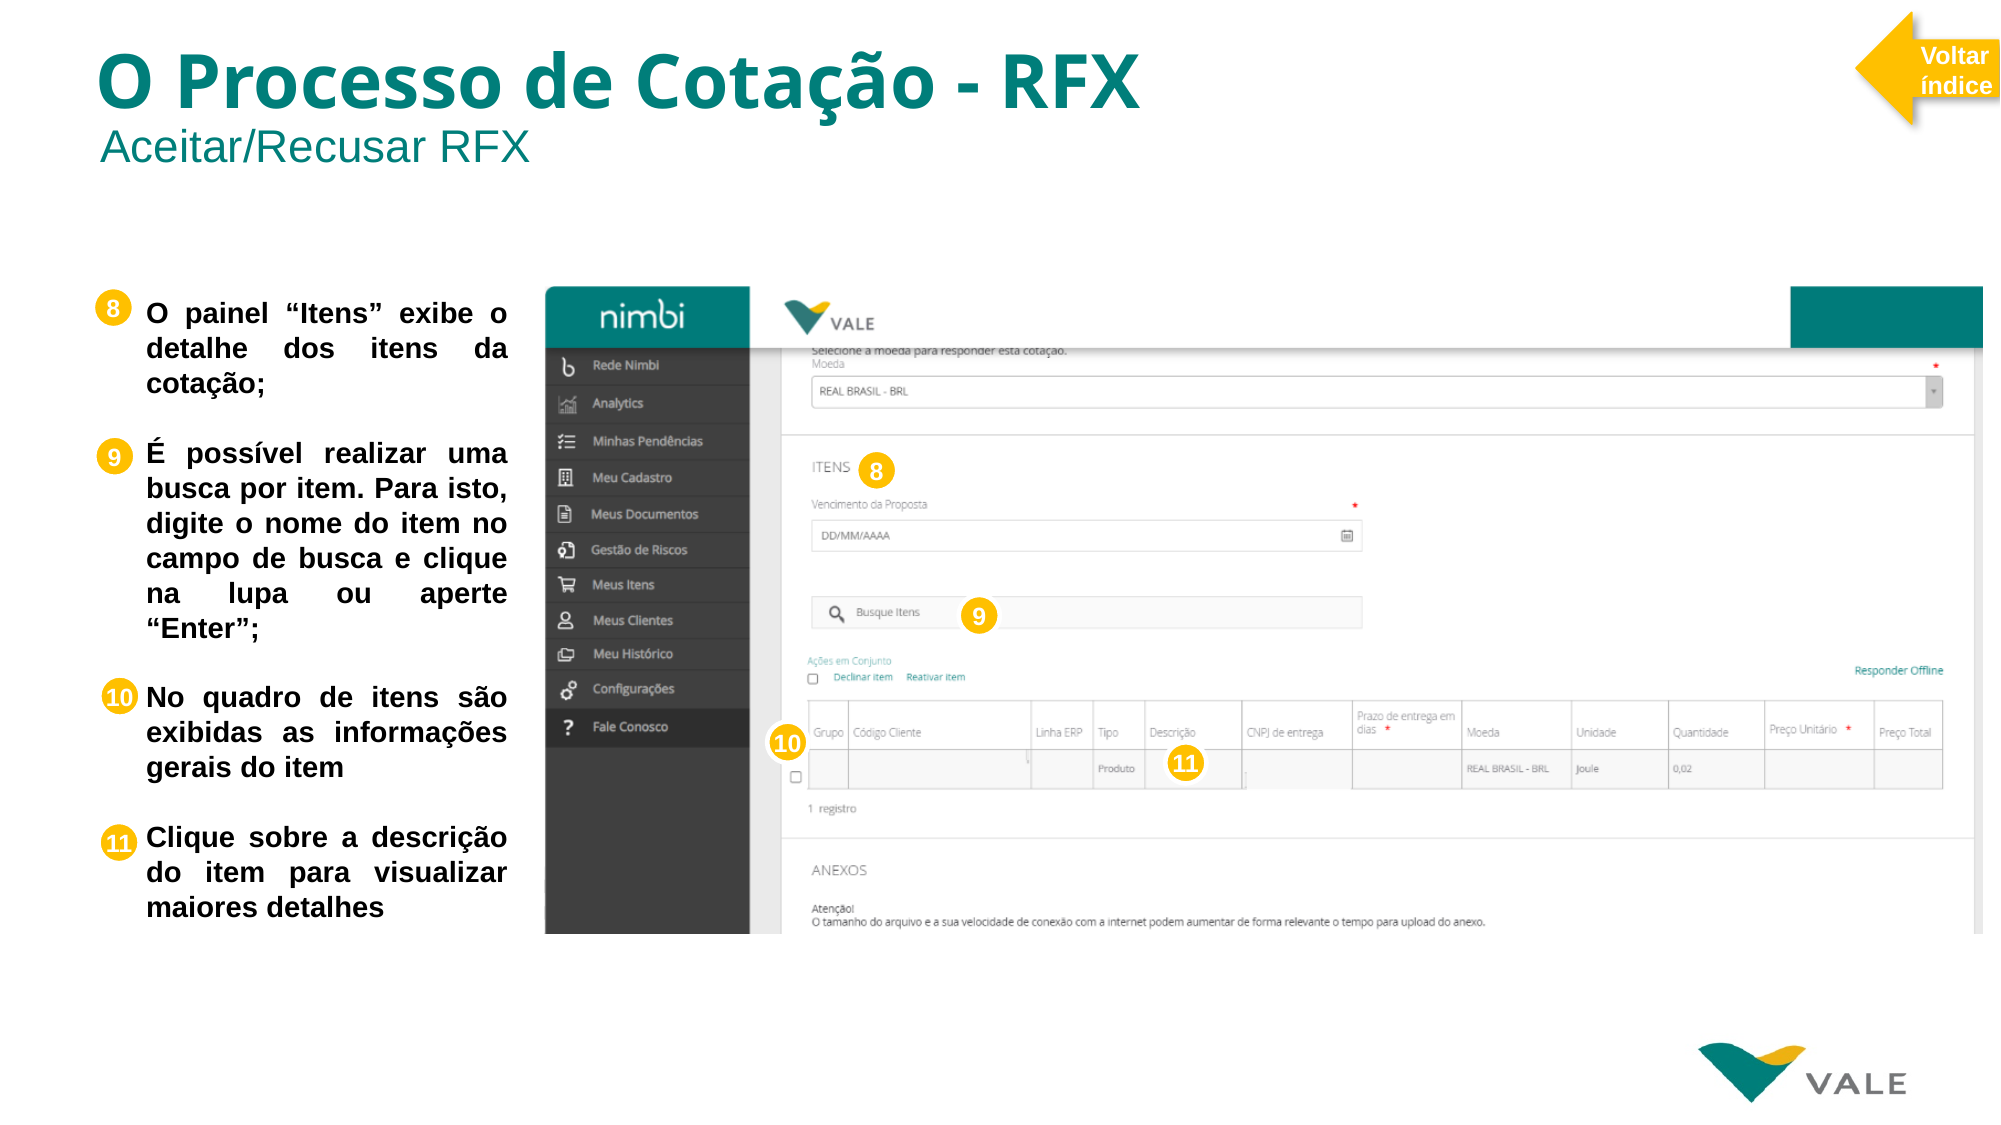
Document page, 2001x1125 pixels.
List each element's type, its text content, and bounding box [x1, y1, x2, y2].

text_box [1855, 12, 2000, 125]
text_box 10 [99, 675, 141, 717]
title O Processo de Cotação - RFX [95, 19, 1850, 108]
text_box 9 [94, 435, 136, 477]
text_box O painel “Itens” exibe o detalhe dos itens da cotação; É possível realizar uma busca por item. Para isto, digite o nome do item no campo de busca e clique na lupa ou aperte “Enter”; No quadro de itens são exibidas as informações gerais do item Clique sobre a descrição do item para visualizar maiores detalhes [131, 286, 523, 931]
text_box 11 [98, 821, 140, 864]
text_box 8 [92, 286, 135, 329]
text_box Aceitar/Recusar RFX [85, 108, 1959, 179]
picture [544, 286, 1983, 934]
picture [1670, 1022, 1933, 1123]
